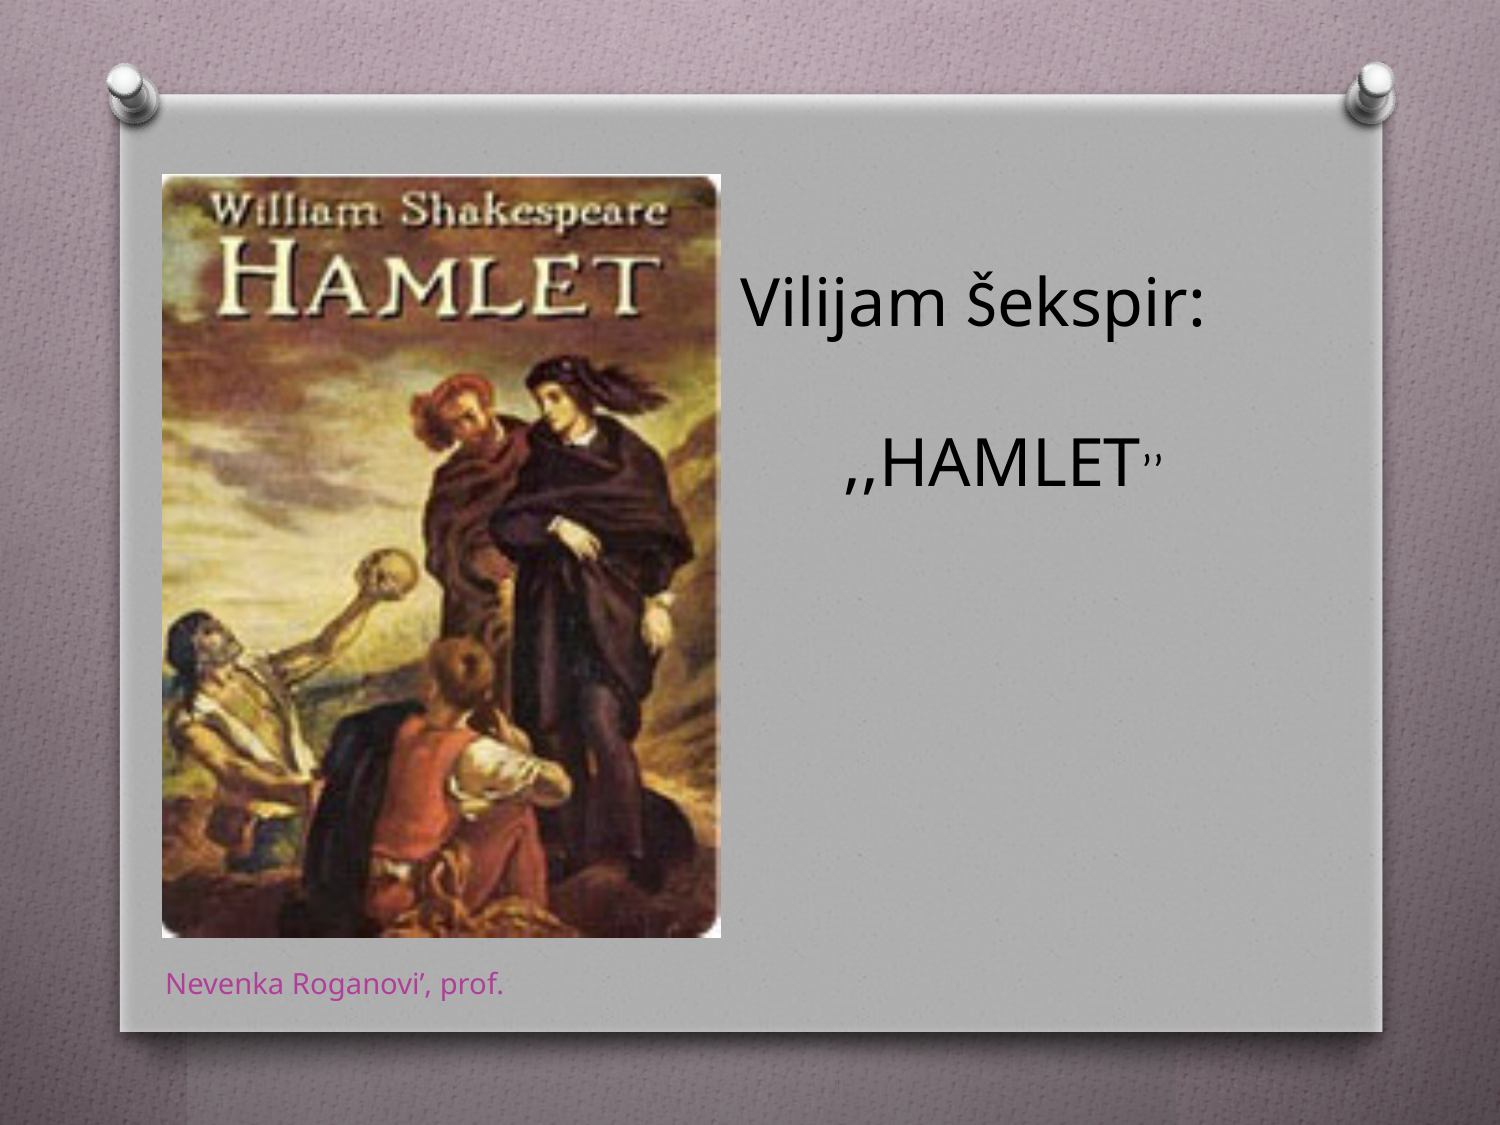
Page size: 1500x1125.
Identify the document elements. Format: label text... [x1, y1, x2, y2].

text_box Vilijam Šekspir: ,,HAMLET’’ [725, 252, 1363, 508]
picture [162, 174, 721, 938]
footer Nevenka Roganovi’, prof. [150, 952, 1059, 1013]
picture [1317, 35, 1439, 156]
picture [75, 29, 198, 153]
